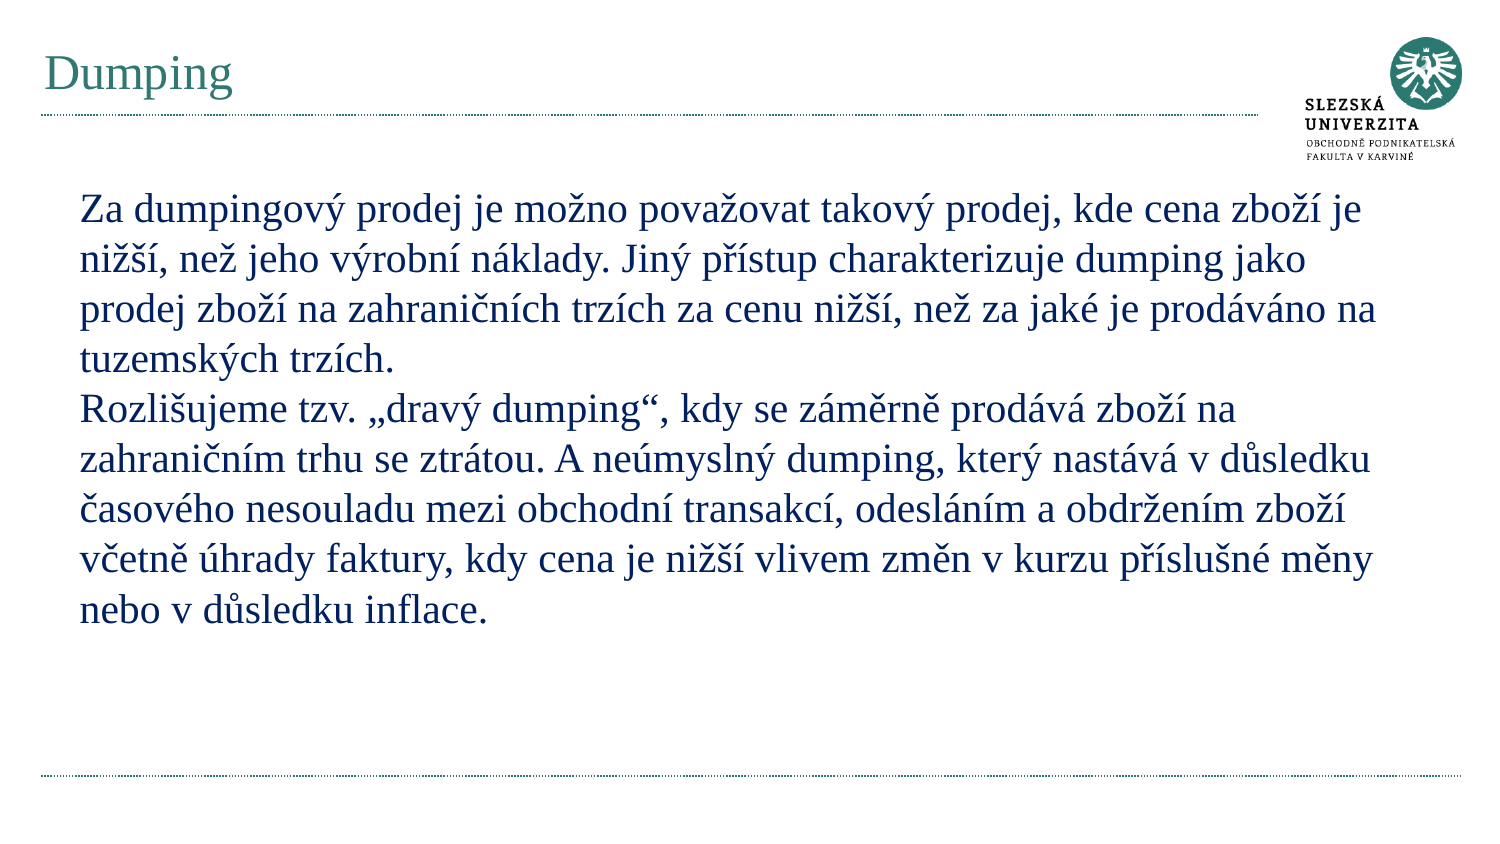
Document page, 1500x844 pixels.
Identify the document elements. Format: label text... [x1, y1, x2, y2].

picture [1305, 37, 1462, 160]
list Za dumpingový prodej je možno považovat takový prodej, kde cena zboží je nižší, než jeho výrobní náklady. Jiný přístup charakterizuje dumping jako prodej zboží na zahraničních trzích za cenu nižší, než za jaké je prodáváno na tuzemských trzích. Rozlišujeme tzv. „dravý dumping“, kdy se záměrně prodává zboží na zahraničním trhu se ztrátou. A neúmyslný dumping, který nastává v důsledku časového nesouladu mezi obchodní transakcí, odesláním a obdržením zboží včetně úhrady faktury, kdy cena je nižší vlivem změn v kurzu příslušné měny nebo v důsledku inflace. [64, 173, 1424, 635]
title Dumping [29, 32, 1270, 116]
